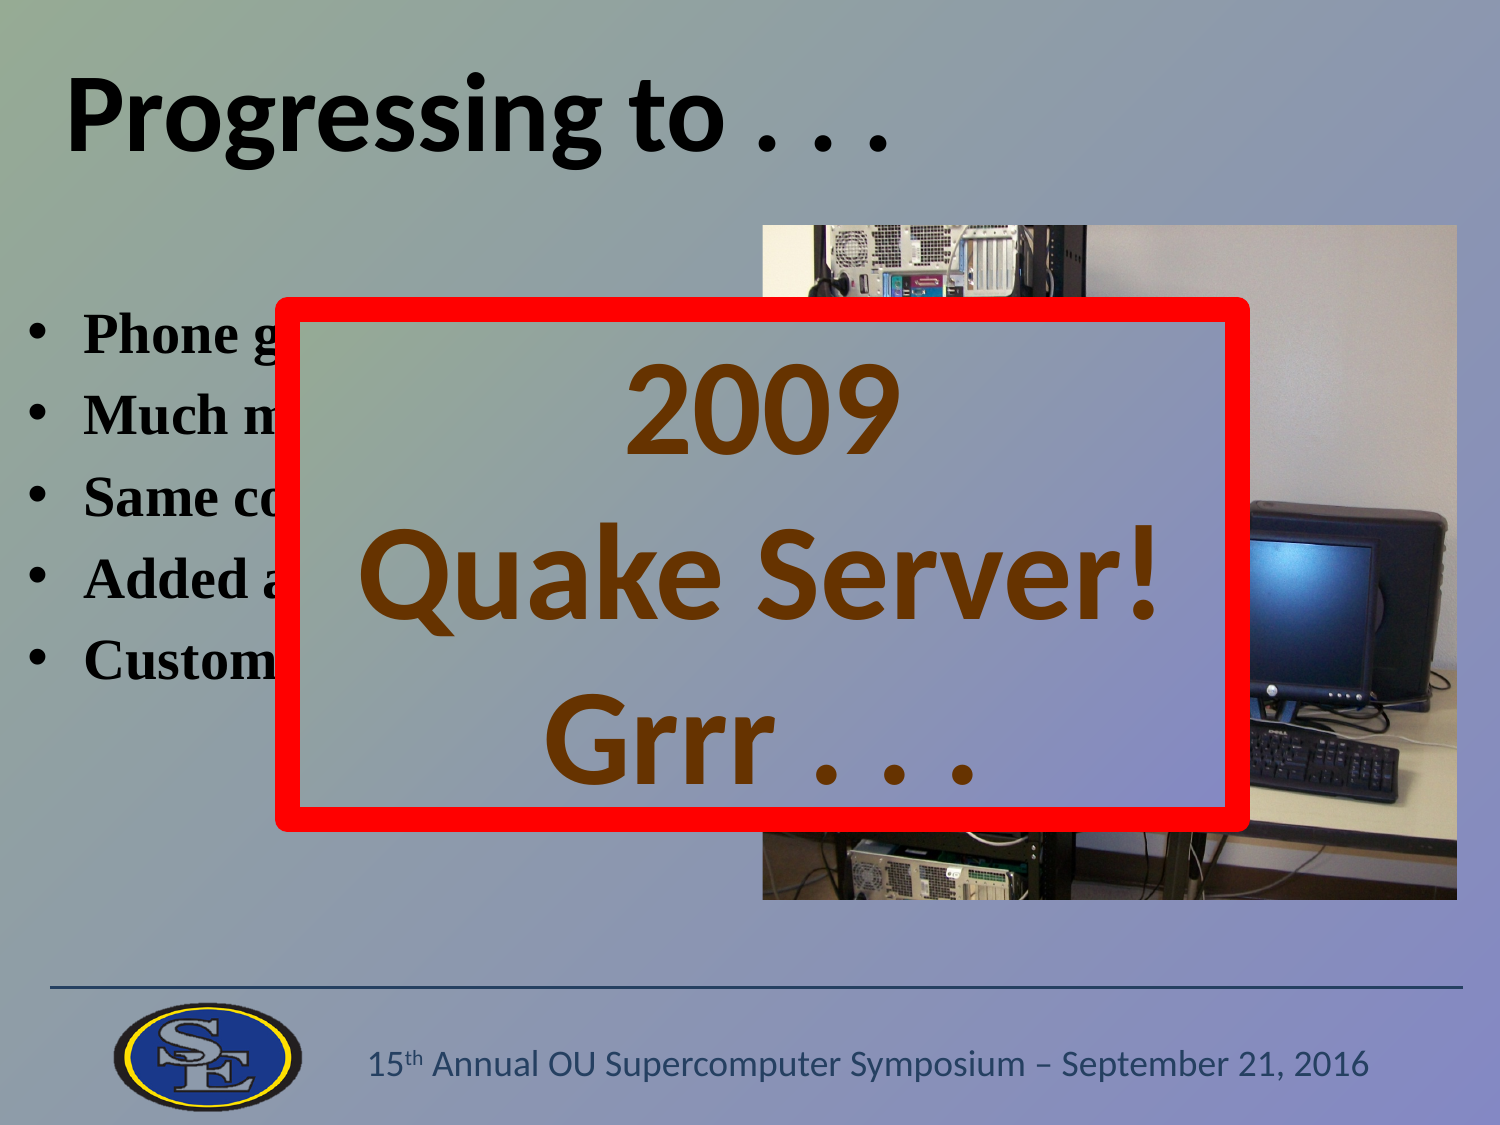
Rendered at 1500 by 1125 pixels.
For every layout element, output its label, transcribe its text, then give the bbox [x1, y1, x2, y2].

picture [112, 978, 303, 1112]
picture [762, 224, 1458, 900]
text_box Phone guys gave us a rack Much more photogenic Same computers Added a remote head node Custom Power Cord [12, 287, 757, 750]
text_box Progressing to . . . [50, 24, 1275, 188]
text_box 2009 Quake Server! Grrr . . . [287, 309, 757, 820]
